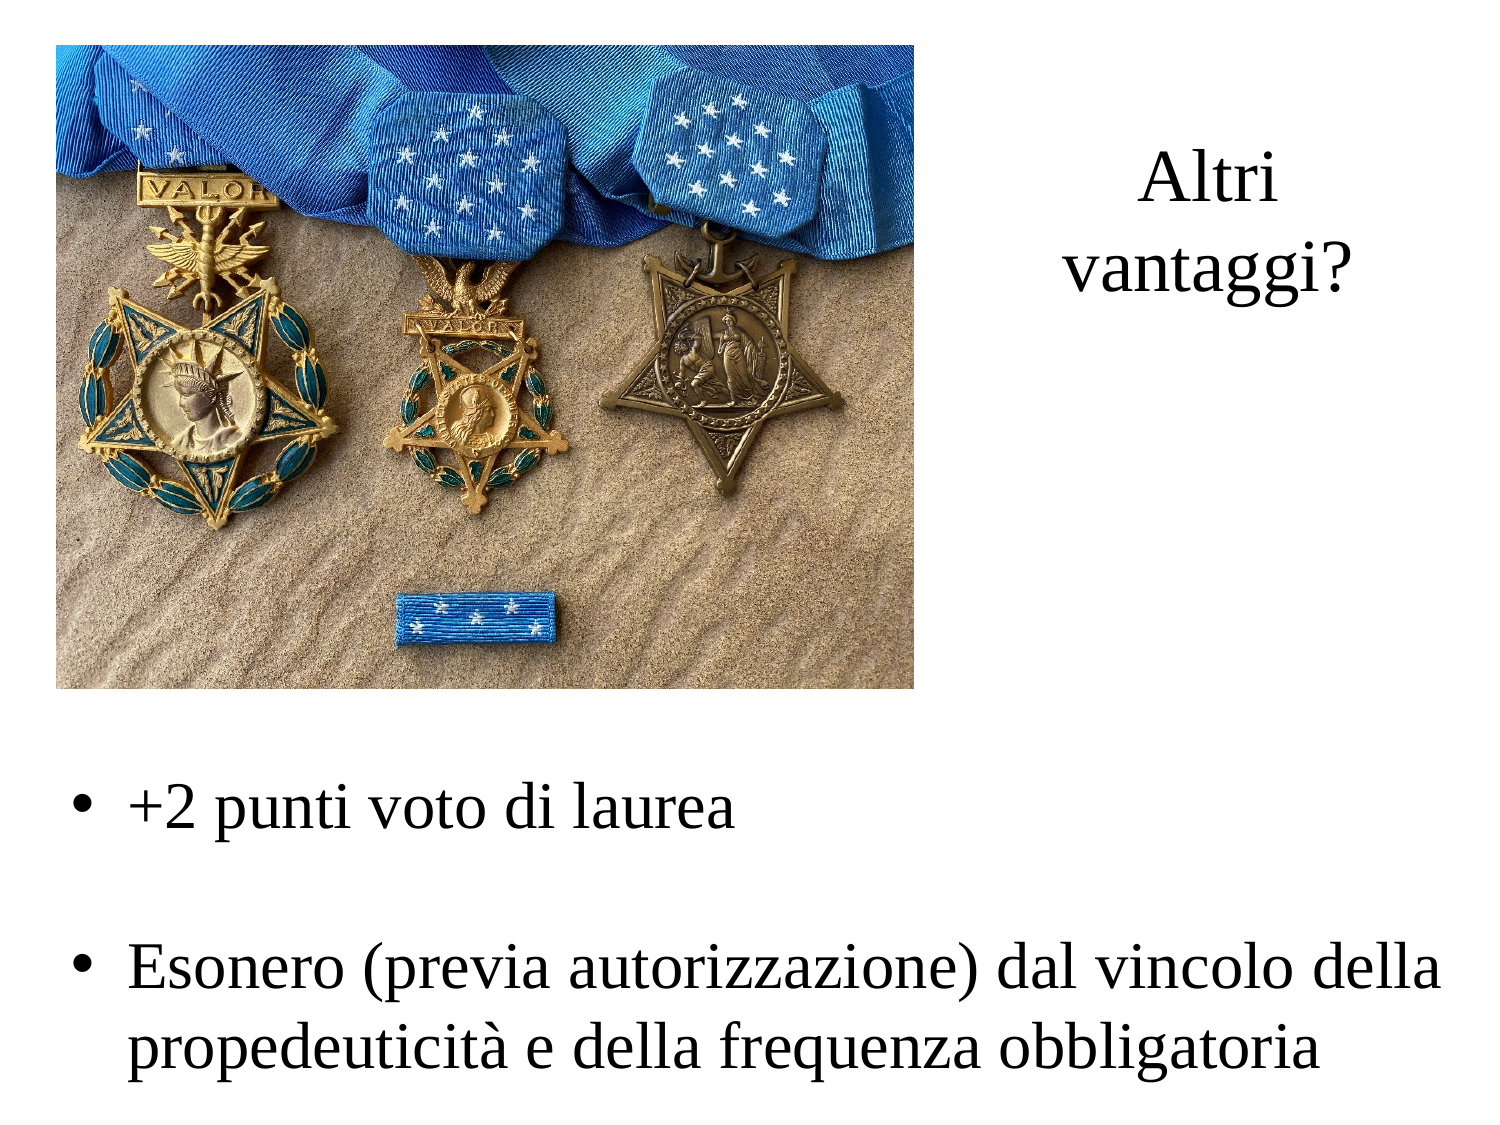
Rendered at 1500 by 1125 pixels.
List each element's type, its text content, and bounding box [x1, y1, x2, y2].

text_box Altri vantaggi? [997, 118, 1419, 314]
text_box +2 punti voto di laurea Esonero (previa autorizzazione) dal vincolo della propedeuticità e della frequenza obbligatoria [56, 754, 1465, 1090]
picture [56, 45, 914, 689]
